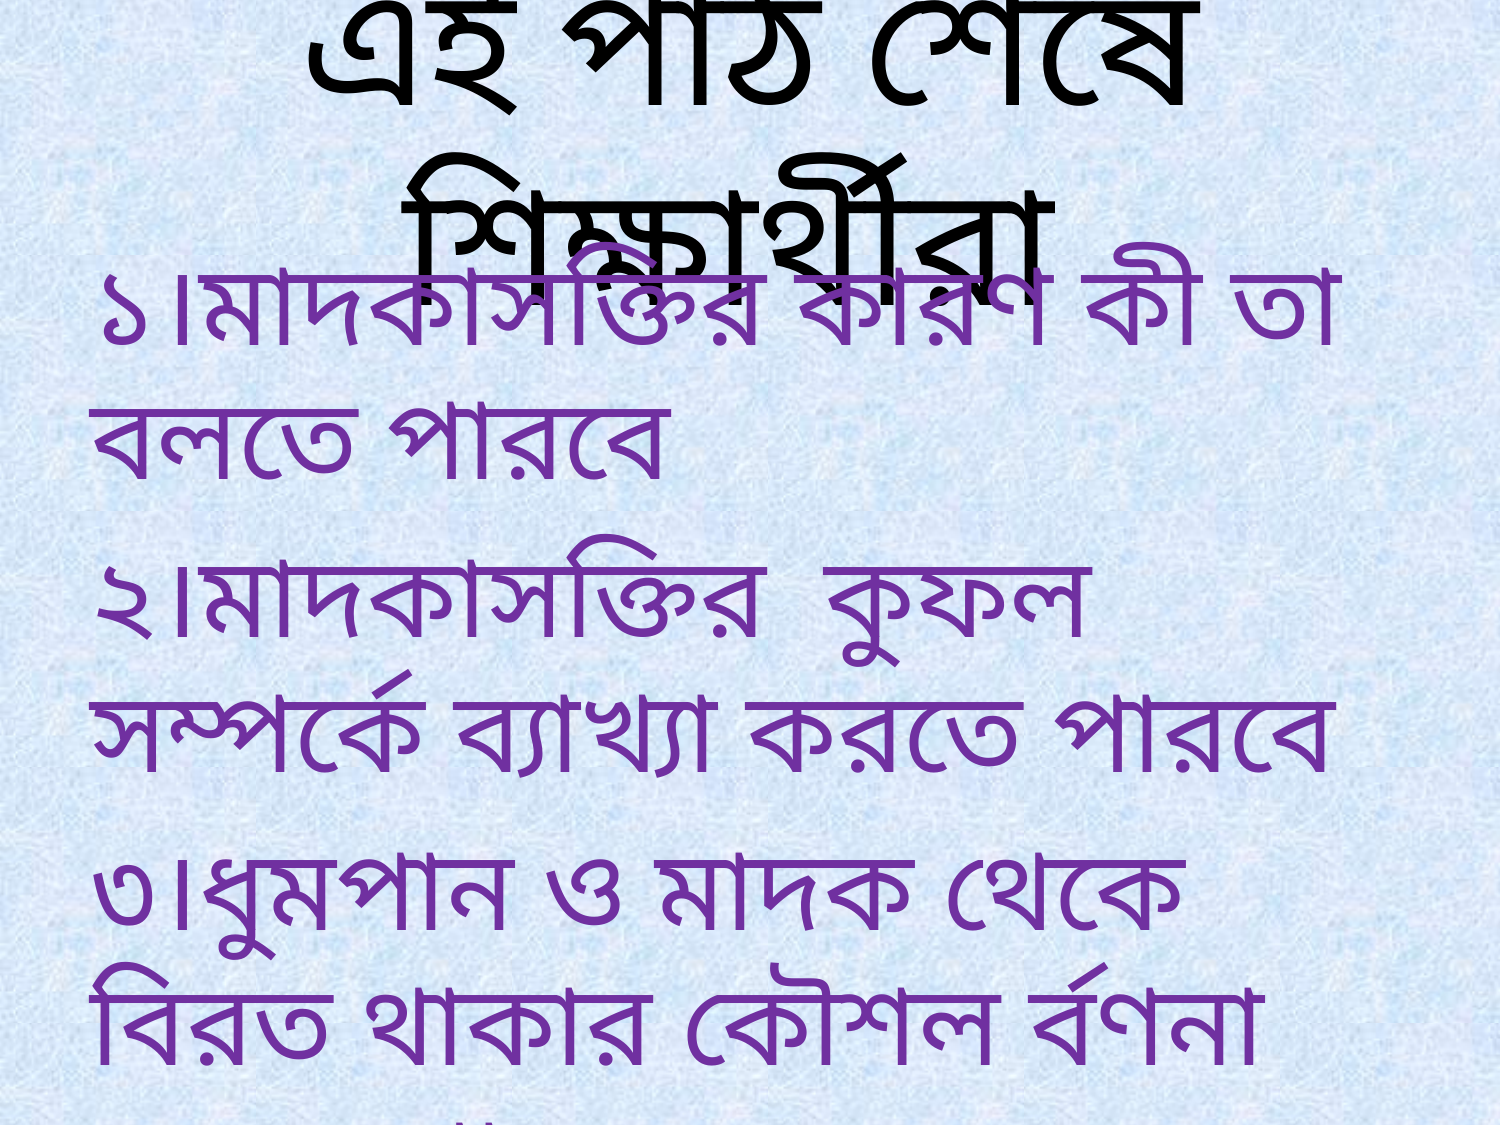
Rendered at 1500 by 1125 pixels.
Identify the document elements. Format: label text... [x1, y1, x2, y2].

picture [0, 0, 1500, 1125]
title এই পাঠ শেষে শিক্ষার্থীরা [75, 45, 1425, 224]
list ১।মাদকাসক্তির কারণ কী তা বলতে পারবে ২।মাদকাসক্তির কুফল সম্পর্কে ব্যাখ্যা করতে পারবে ৩।ধুমপান ও মাদক থেকে বিরত থাকার কৌশল র্বণনা করতে পারবে [75, 224, 1425, 1088]
